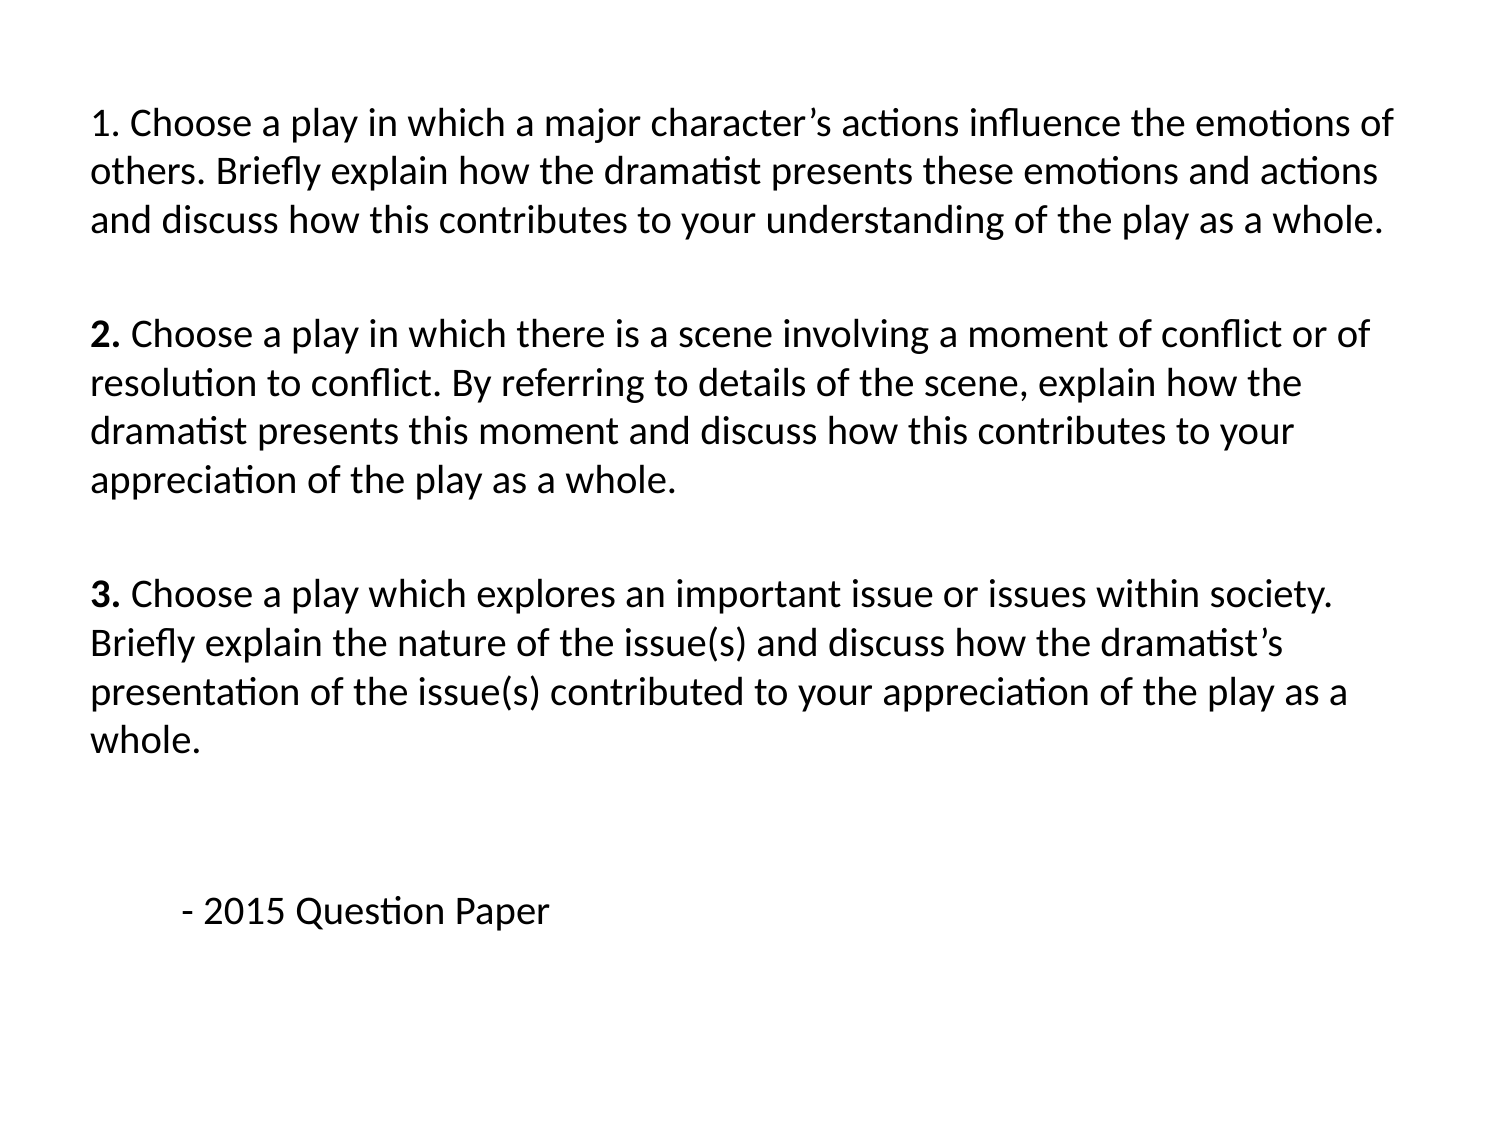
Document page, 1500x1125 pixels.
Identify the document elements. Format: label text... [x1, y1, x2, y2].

list 1. Choose a play in which a major character’s actions influence the emotions of others. Briefly explain how the dramatist presents these emotions and actions and discuss how this contributes to your understanding of the play as a whole. 2. Choose a play in which there is a scene involving a moment of conflict or of resolution to conflict. By referring to details of the scene, explain how the dramatist presents this moment and discuss how this contributes to your appreciation of the play as a whole. 3. Choose a play which explores an important issue or issues within society. Briefly explain the nature of the issue(s) and discuss how the dramatist’s presentation of the issue(s) contributed to your appreciation of the play as a whole. - 2015 Question Paper [75, 30, 1425, 1005]
